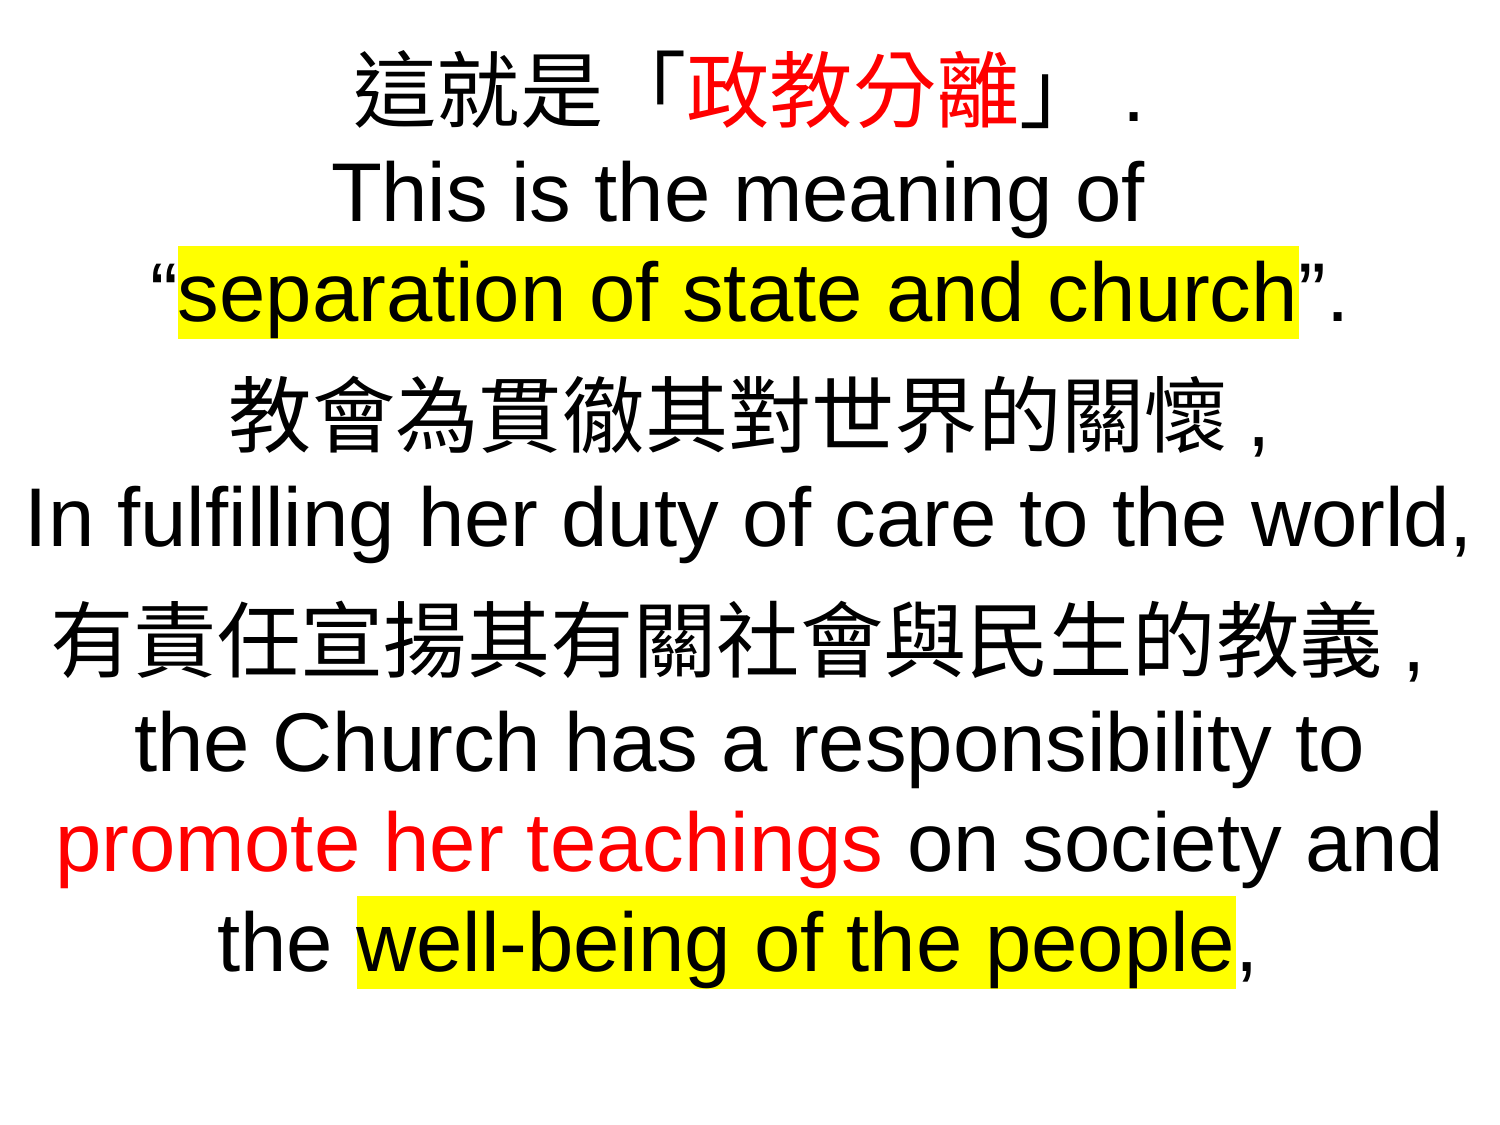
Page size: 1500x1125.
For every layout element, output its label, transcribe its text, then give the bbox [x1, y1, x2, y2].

subtitle 這就是「政教分離」. This is the meaning of “separation of state and church”. 教會為貫徹其對世界的關懷, In fulfilling her duty of care to the world, 有責任宣揚其有關社會與民生的教義, the Church has a responsibility to promote her teachings on society and the well-being of the people, [0, 30, 1500, 1071]
